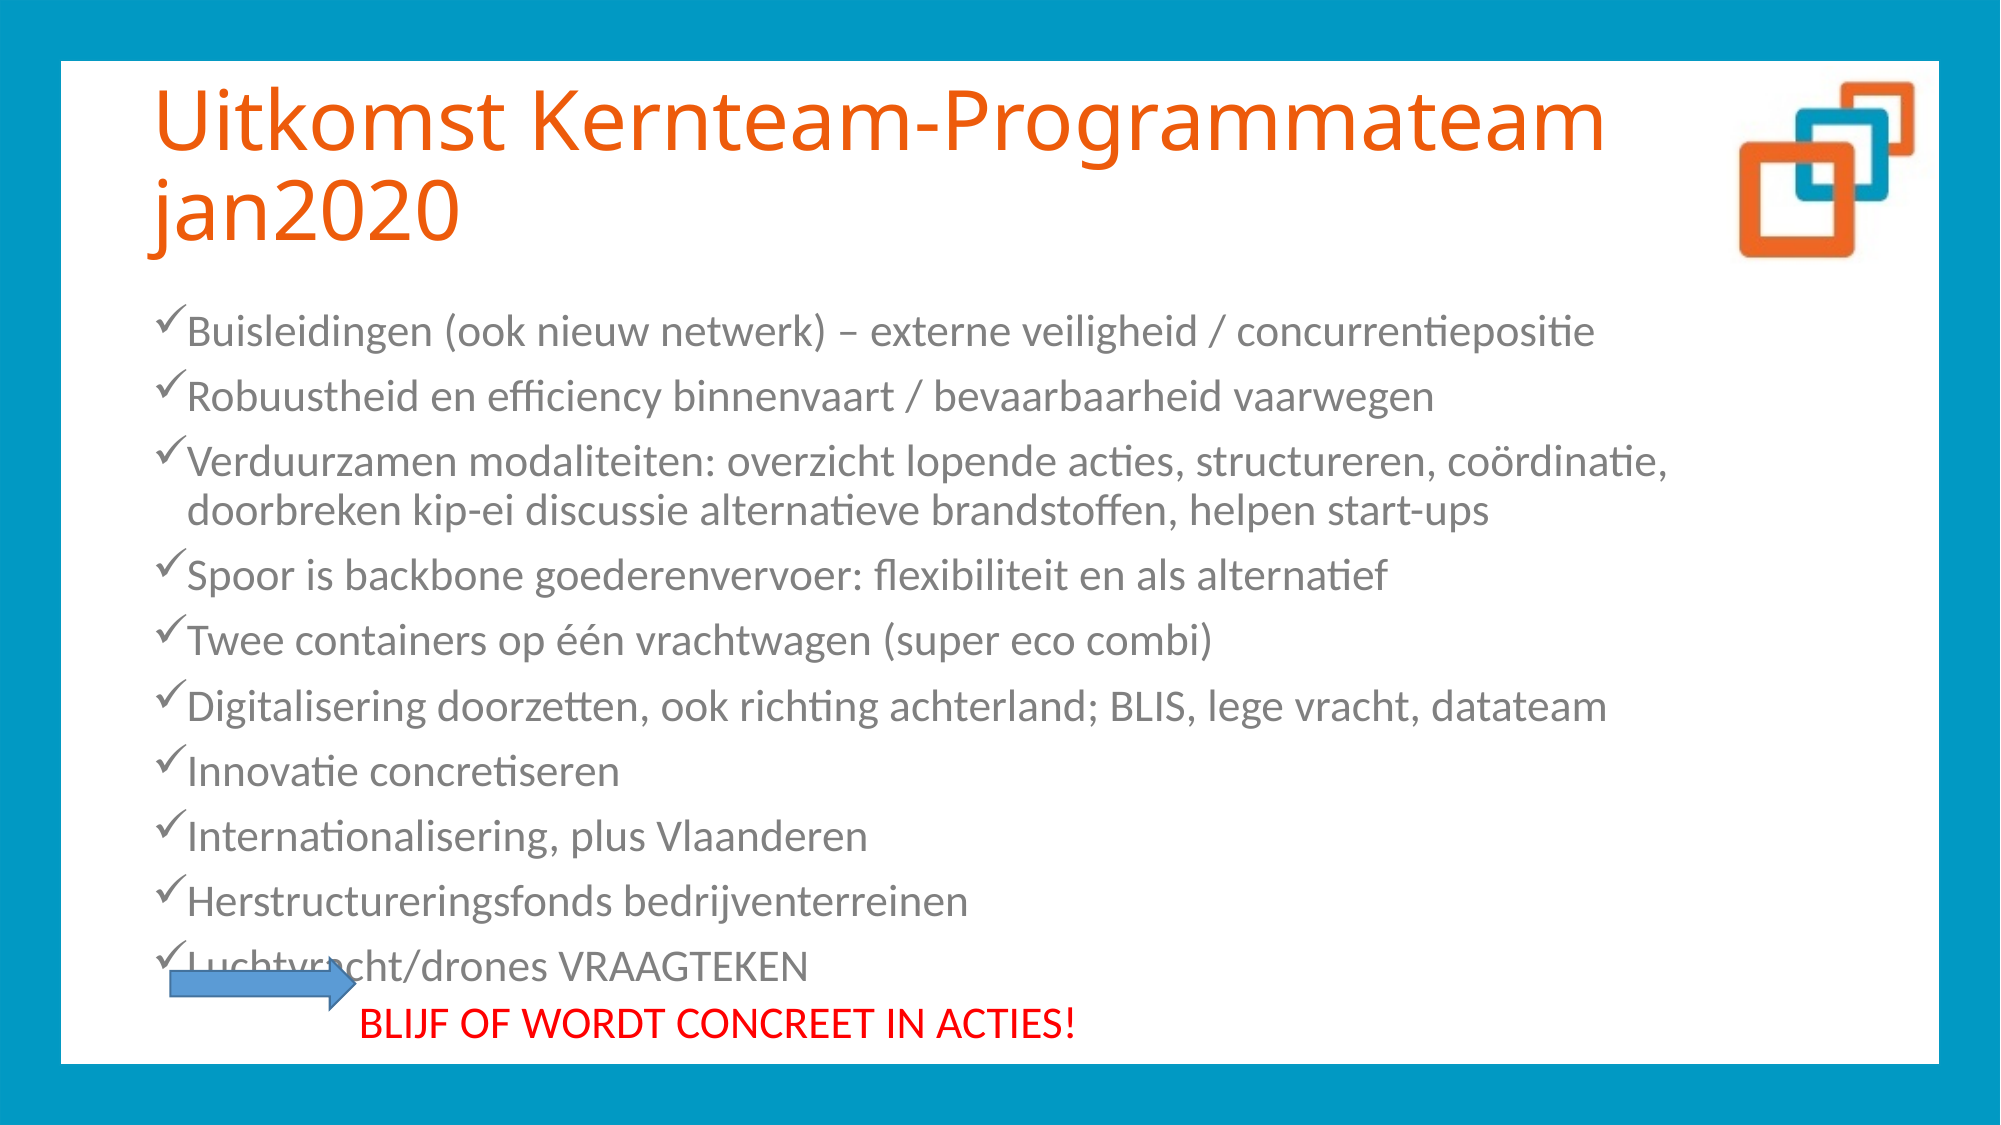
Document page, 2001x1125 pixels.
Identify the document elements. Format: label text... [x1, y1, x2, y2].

text_box [169, 955, 357, 1012]
title Uitkomst Kernteam-Programmateam jan2020 [137, 61, 1863, 278]
list Buisleidingen (ook nieuw netwerk) – externe veiligheid / concurrentiepositie Robuustheid en efficiency binnenvaart / bevaarbaarheid vaarwegen Verduurzamen modaliteiten: overzicht lopende acties, structureren, coördinatie, doorbreken kip-ei discussie alternatieve brandstoffen, helpen start-ups Spoor is backbone goederenvervoer: flexibiliteit en als alternatief Twee containers op één vrachtwagen (super eco combi) Digitalisering doorzetten, ook richting achterland; BLIS, lege vracht, datateam Innovatie concretiseren Internationalisering, plus Vlaanderen Herstructureringsfonds bedrijventerreinen Luchtvracht/drones VRAAGTEKEN BLIJF OF WORDT CONCREET IN ACTIES! [137, 299, 1863, 1059]
text_box [0, 0, 2000, 1125]
picture [1709, 66, 1938, 272]
